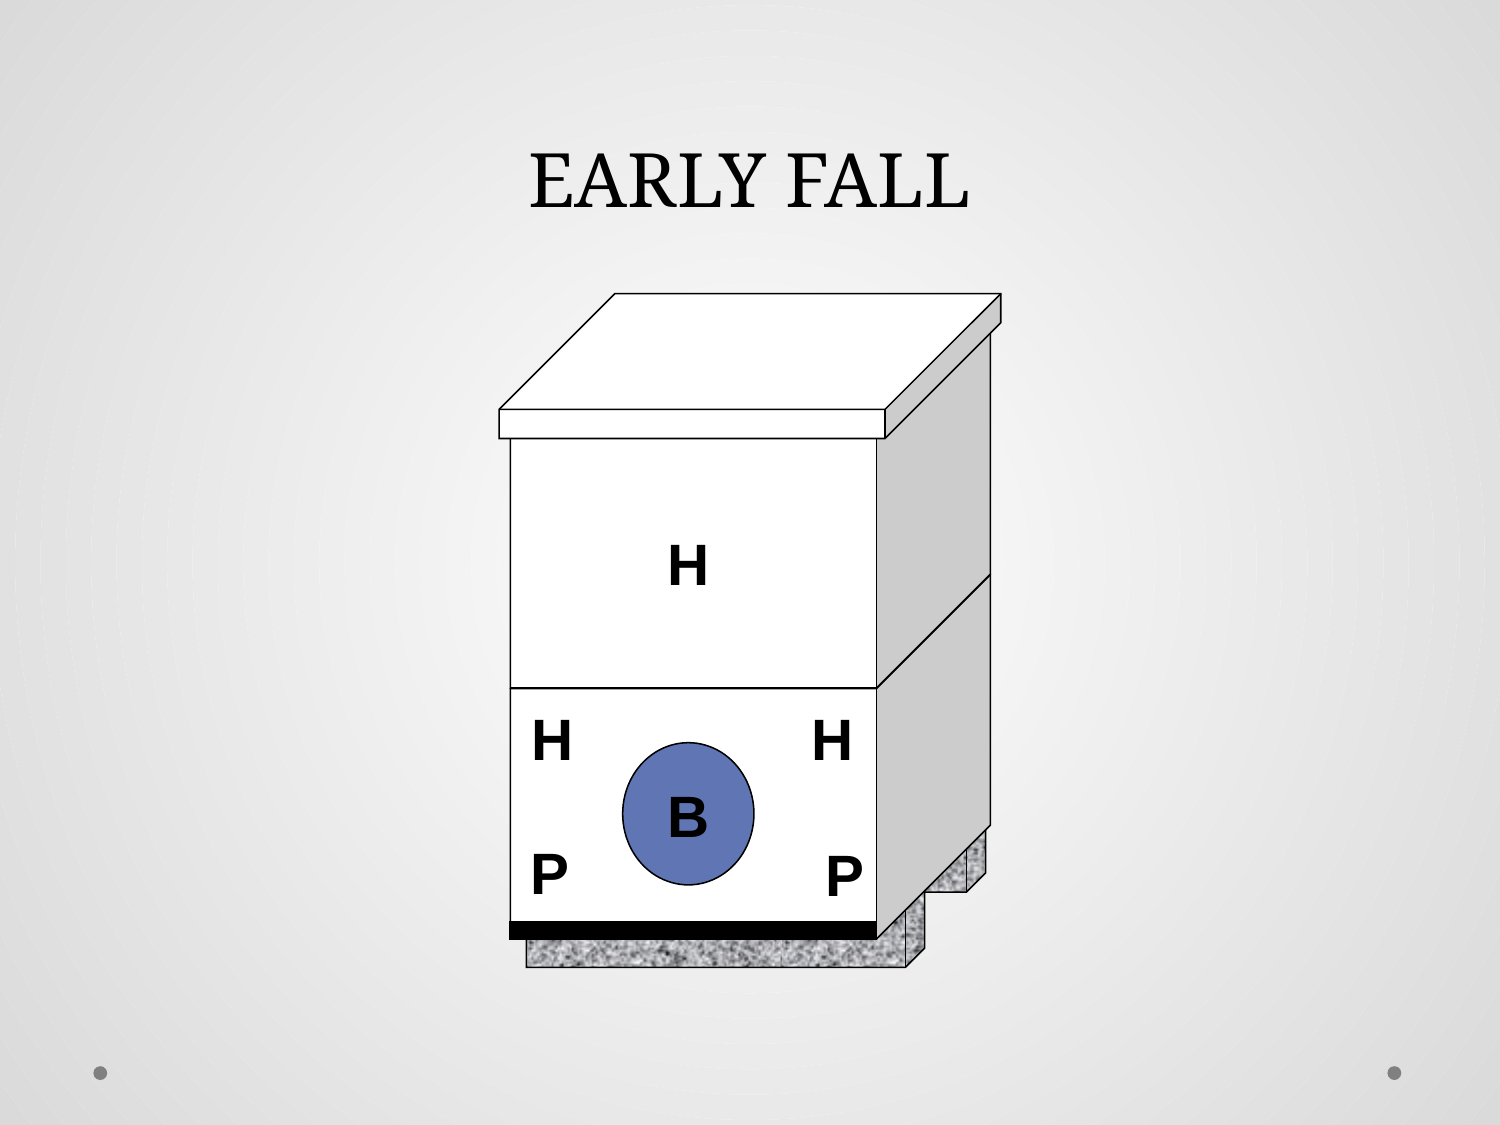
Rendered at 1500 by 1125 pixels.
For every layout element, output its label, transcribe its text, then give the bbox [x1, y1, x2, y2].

title EARLY FALL [287, 45, 1213, 230]
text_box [498, 293, 1001, 968]
